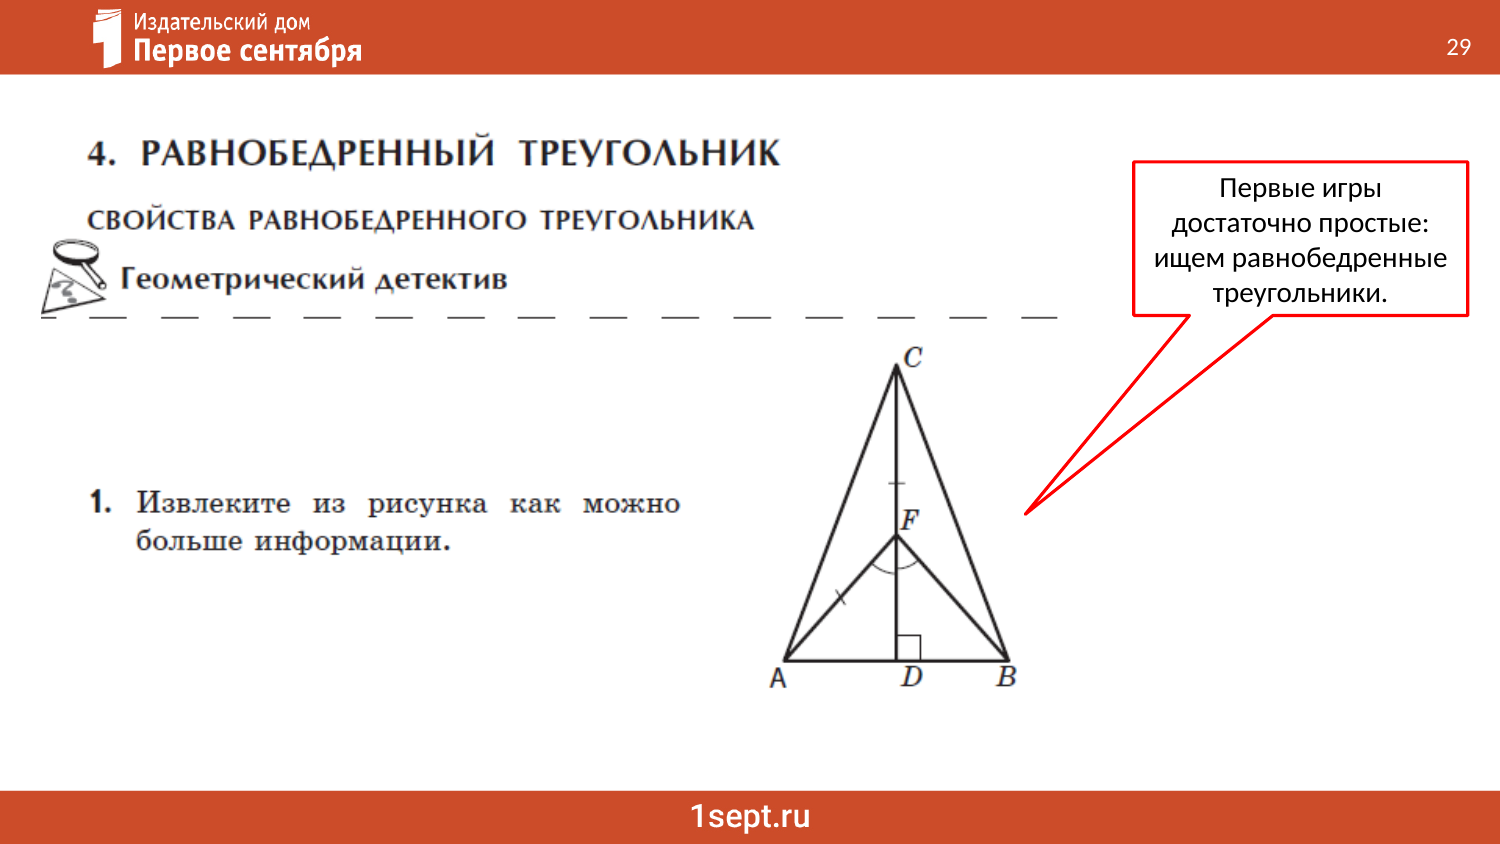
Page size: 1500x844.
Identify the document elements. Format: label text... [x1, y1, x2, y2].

slide_number 29 [1417, 23, 1487, 69]
text_box Первые игры достаточно простые: ищем равнобедренные треугольники. [1086, 159, 1470, 469]
picture [0, 0, 1500, 844]
